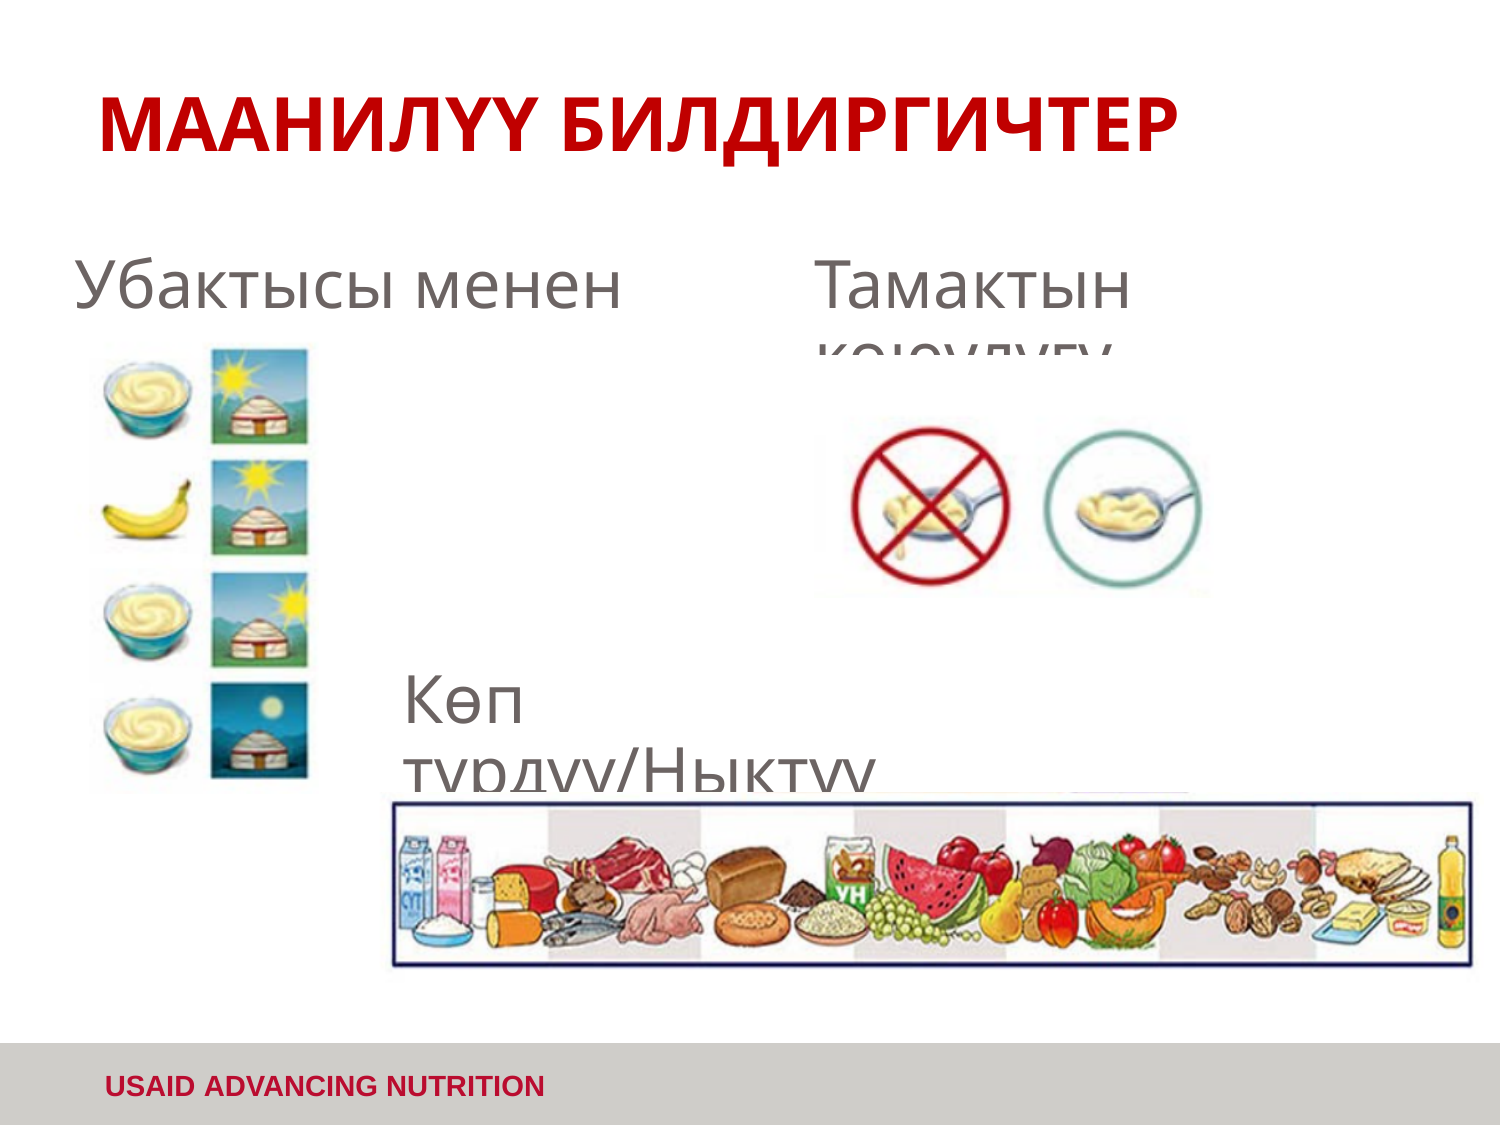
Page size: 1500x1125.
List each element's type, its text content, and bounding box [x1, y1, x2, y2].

list Тамактын коюулугу [814, 251, 1420, 386]
picture [74, 330, 319, 794]
picture [814, 354, 1214, 599]
picture [374, 792, 1484, 1006]
list Убактысы менен [74, 251, 680, 369]
title МААНИЛҮҮ БИЛДИРГИЧТЕР [96, 86, 1403, 160]
list Көп түрдүү/Ныктуу [402, 666, 1008, 784]
